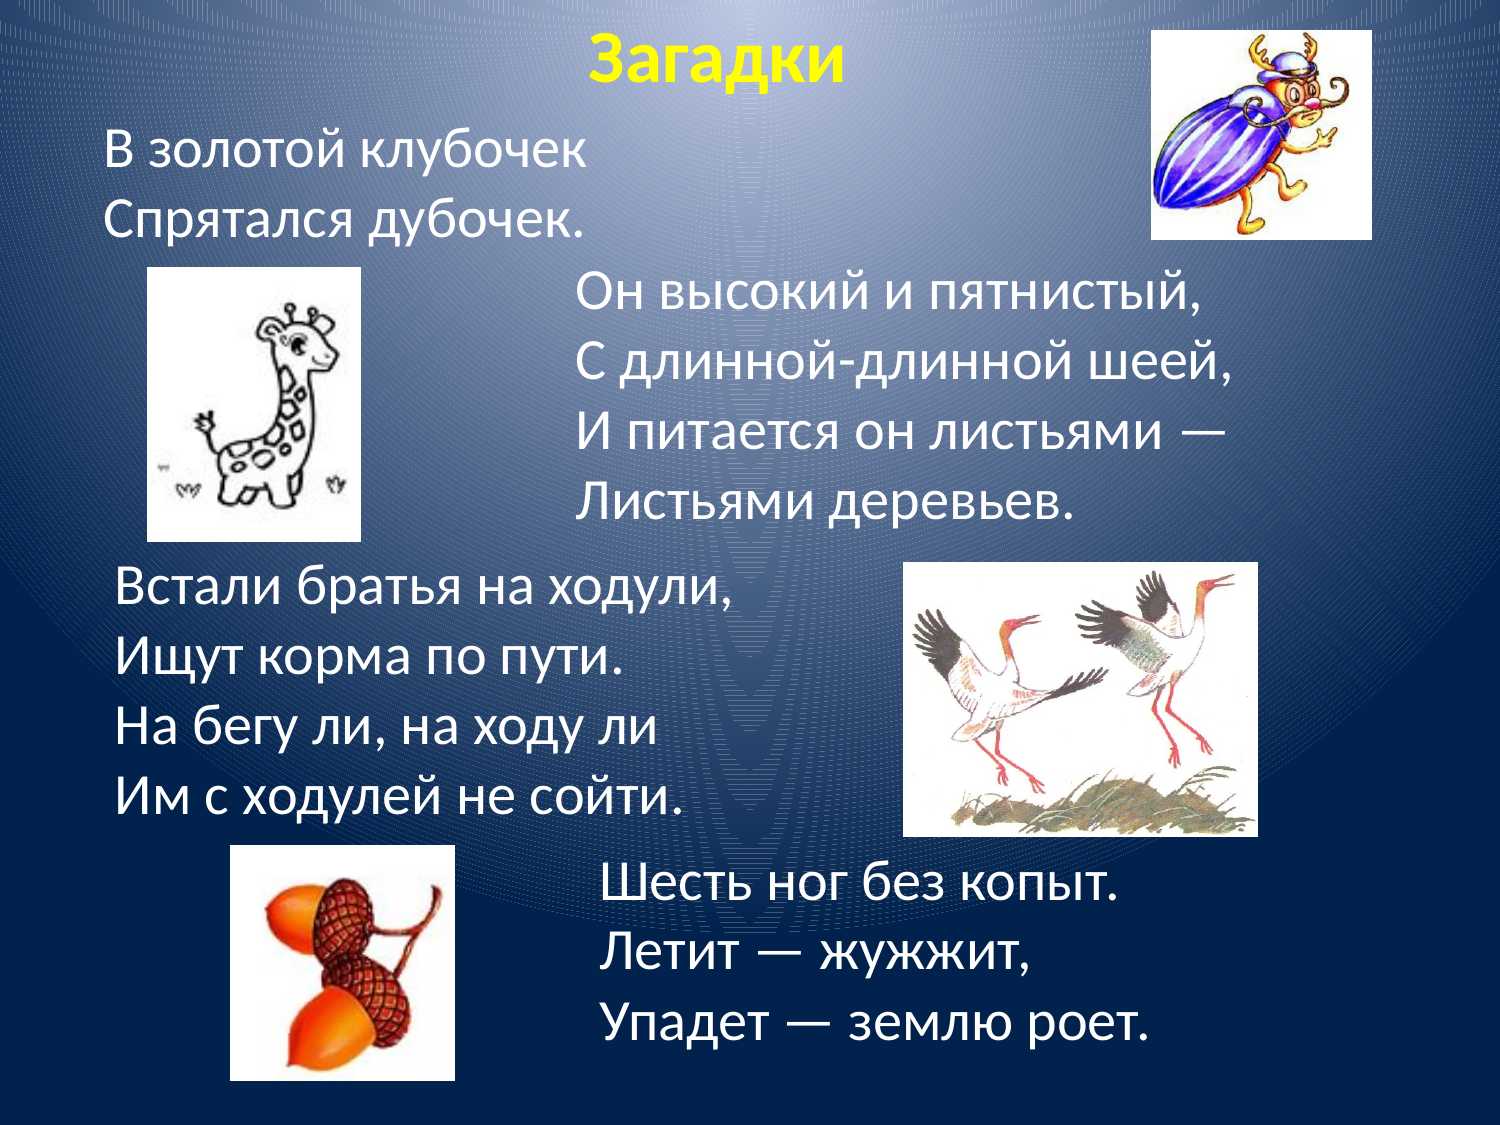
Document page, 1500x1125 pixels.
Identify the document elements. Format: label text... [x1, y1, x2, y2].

text_box Он высокий и пятнистый, С длинной-длинной шеей, И питается он листьями — Листьями деревьев. [560, 243, 1311, 539]
picture [229, 845, 455, 1081]
picture [1151, 30, 1372, 241]
text_box Шесть ног без копыт. Летит — жужжит, Упадет — землю роет. [584, 834, 1335, 1059]
text_box Встали братья на ходули, Ищут корма по пути. На бегу ли, на ходу ли Им с ходулей не сойти. [100, 538, 851, 834]
text_box Загадки [574, 0, 863, 105]
text_box В золотой клубочек Спрятался дубочек. [88, 101, 839, 257]
picture [903, 562, 1259, 837]
picture [147, 266, 361, 542]
